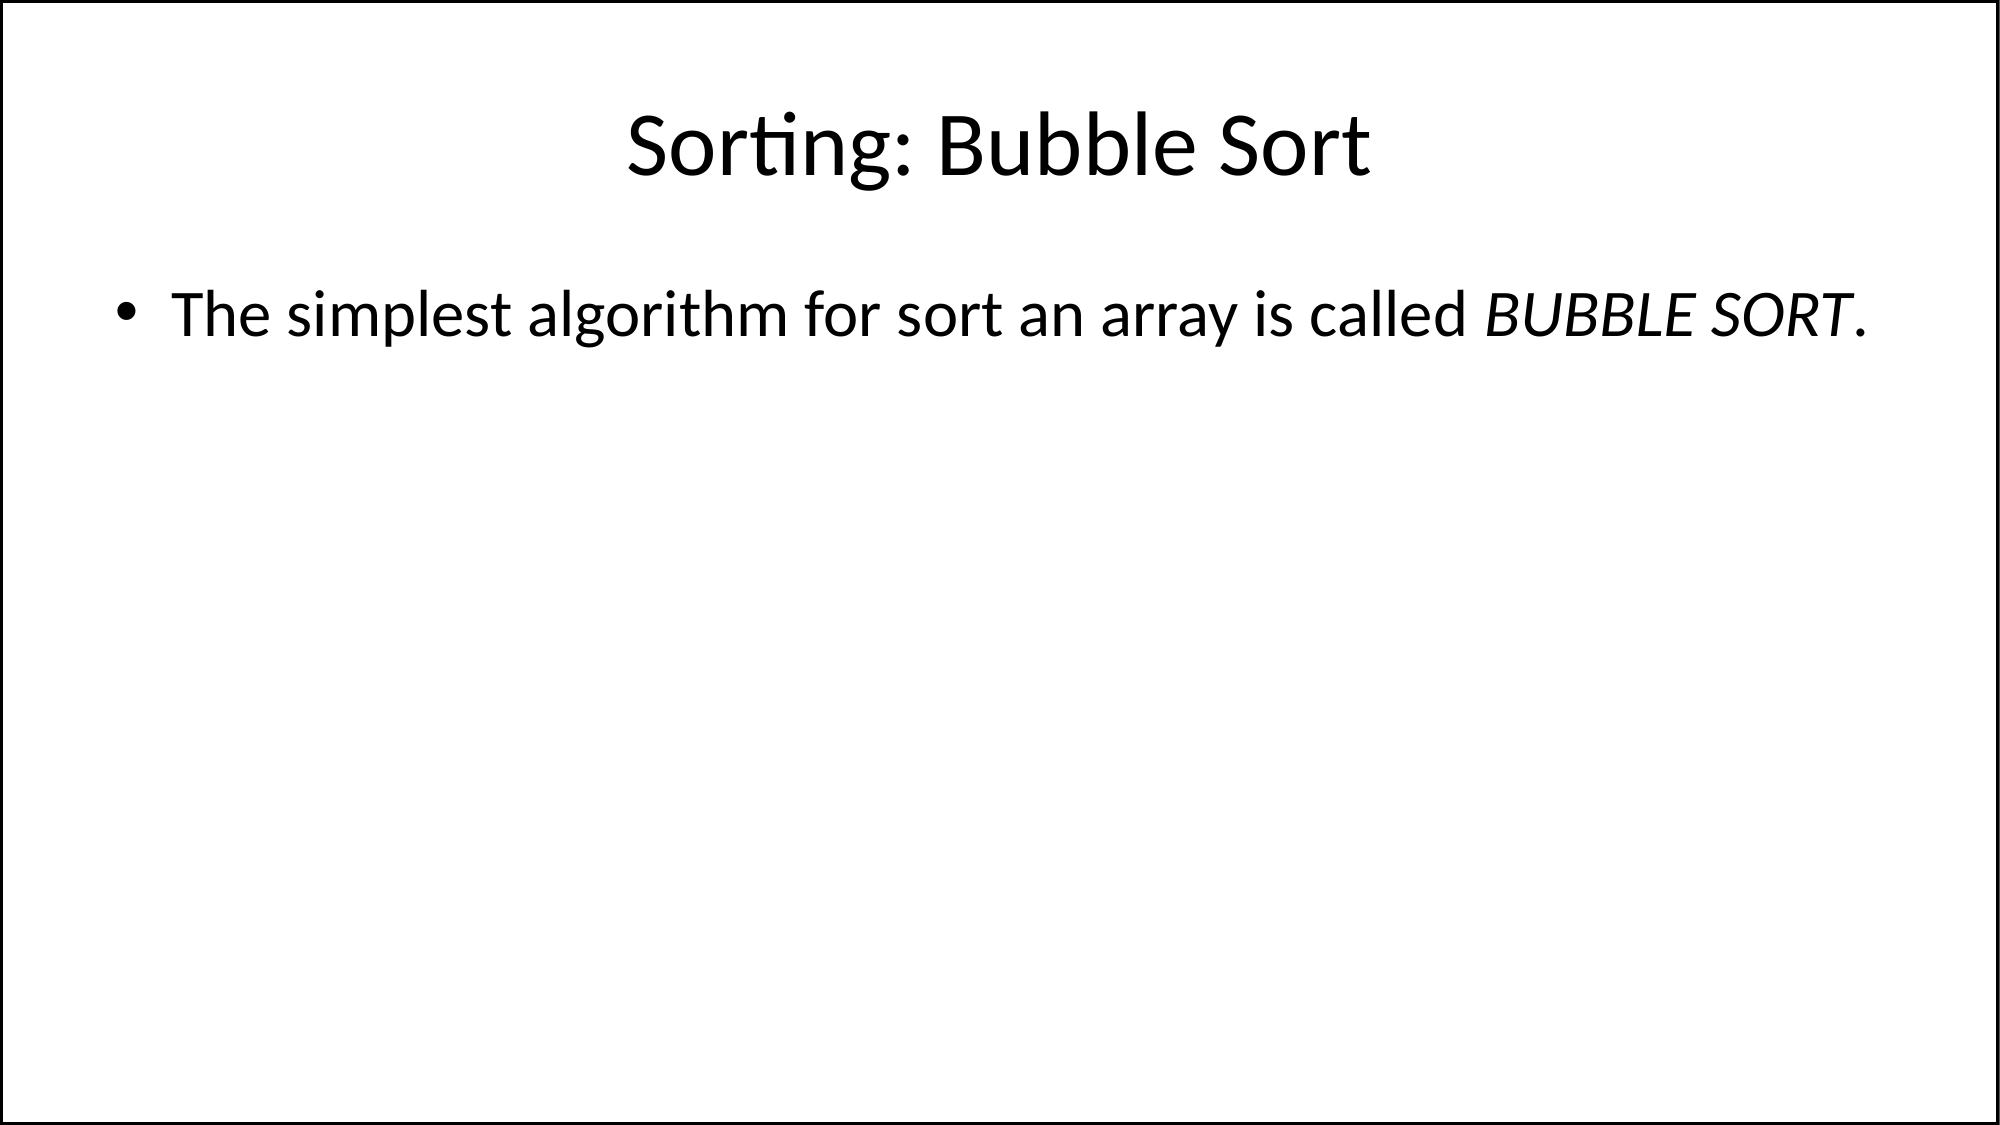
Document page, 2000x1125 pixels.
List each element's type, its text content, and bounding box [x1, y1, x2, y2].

title Sorting: Bubble Sort [99, 45, 1900, 233]
list The simplest algorithm for sort an array is called BUBBLE SORT. [99, 262, 1900, 1005]
